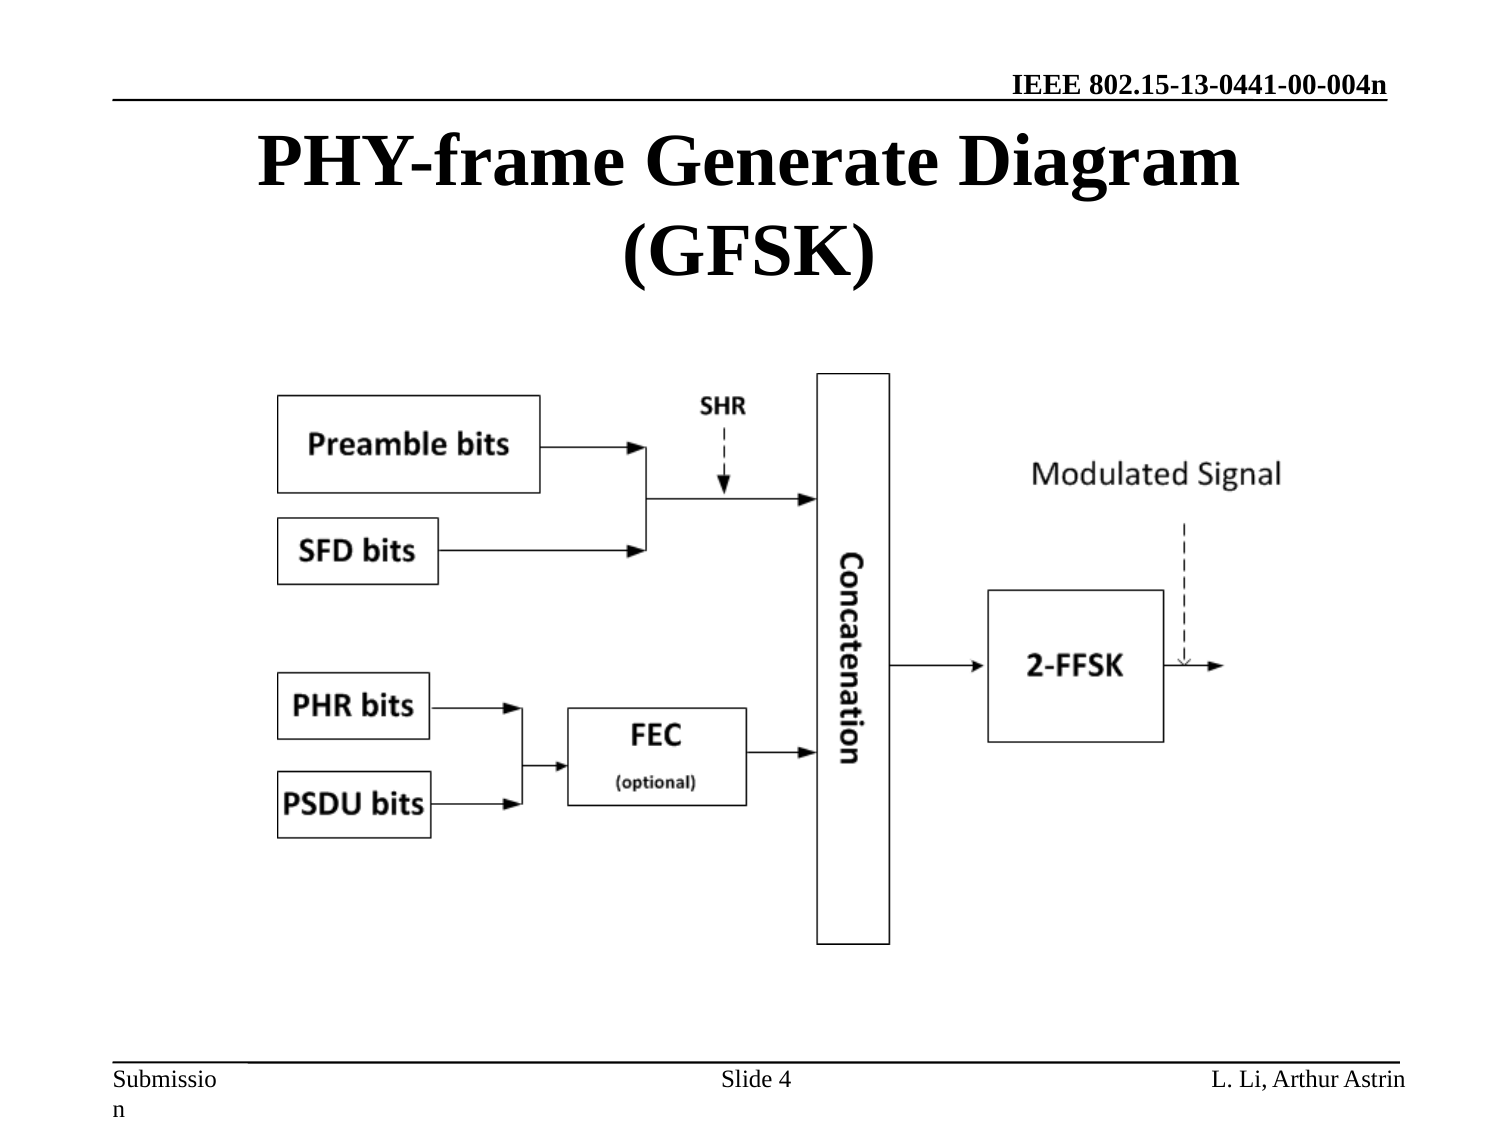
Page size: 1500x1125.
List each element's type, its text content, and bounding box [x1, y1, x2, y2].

title PHY-frame Generate Diagram (GFSK) [112, 112, 1388, 288]
slide_number Slide 4 [712, 1061, 800, 1093]
picture [277, 373, 1284, 946]
footer L. Li, Arthur Astrin [800, 1061, 1413, 1093]
